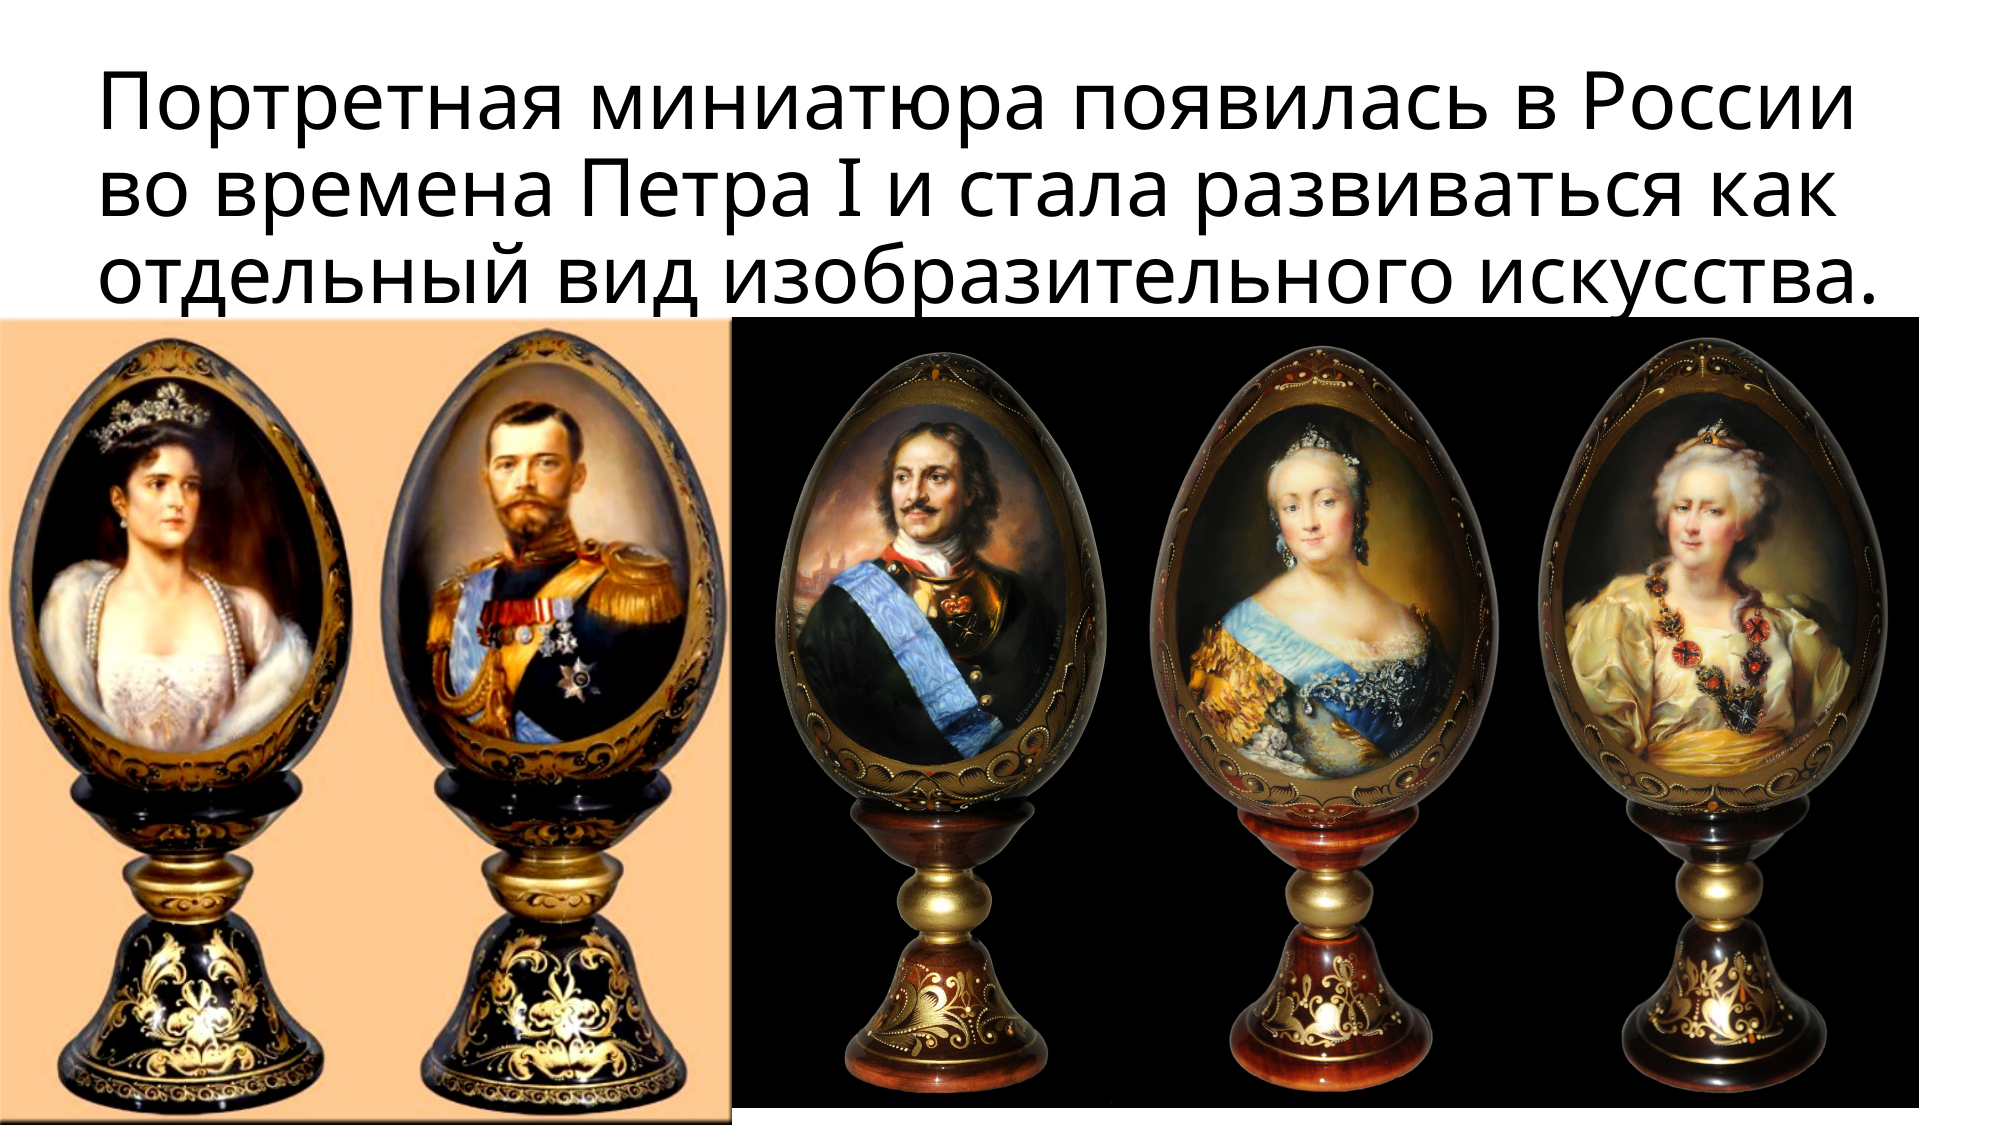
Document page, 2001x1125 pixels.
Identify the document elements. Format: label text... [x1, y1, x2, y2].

picture [0, 317, 1919, 1125]
title Портретная миниатюра появилась в России во времена Петра I и стала развиваться как отдельный вид изобразительного искусства. [81, 39, 1929, 343]
